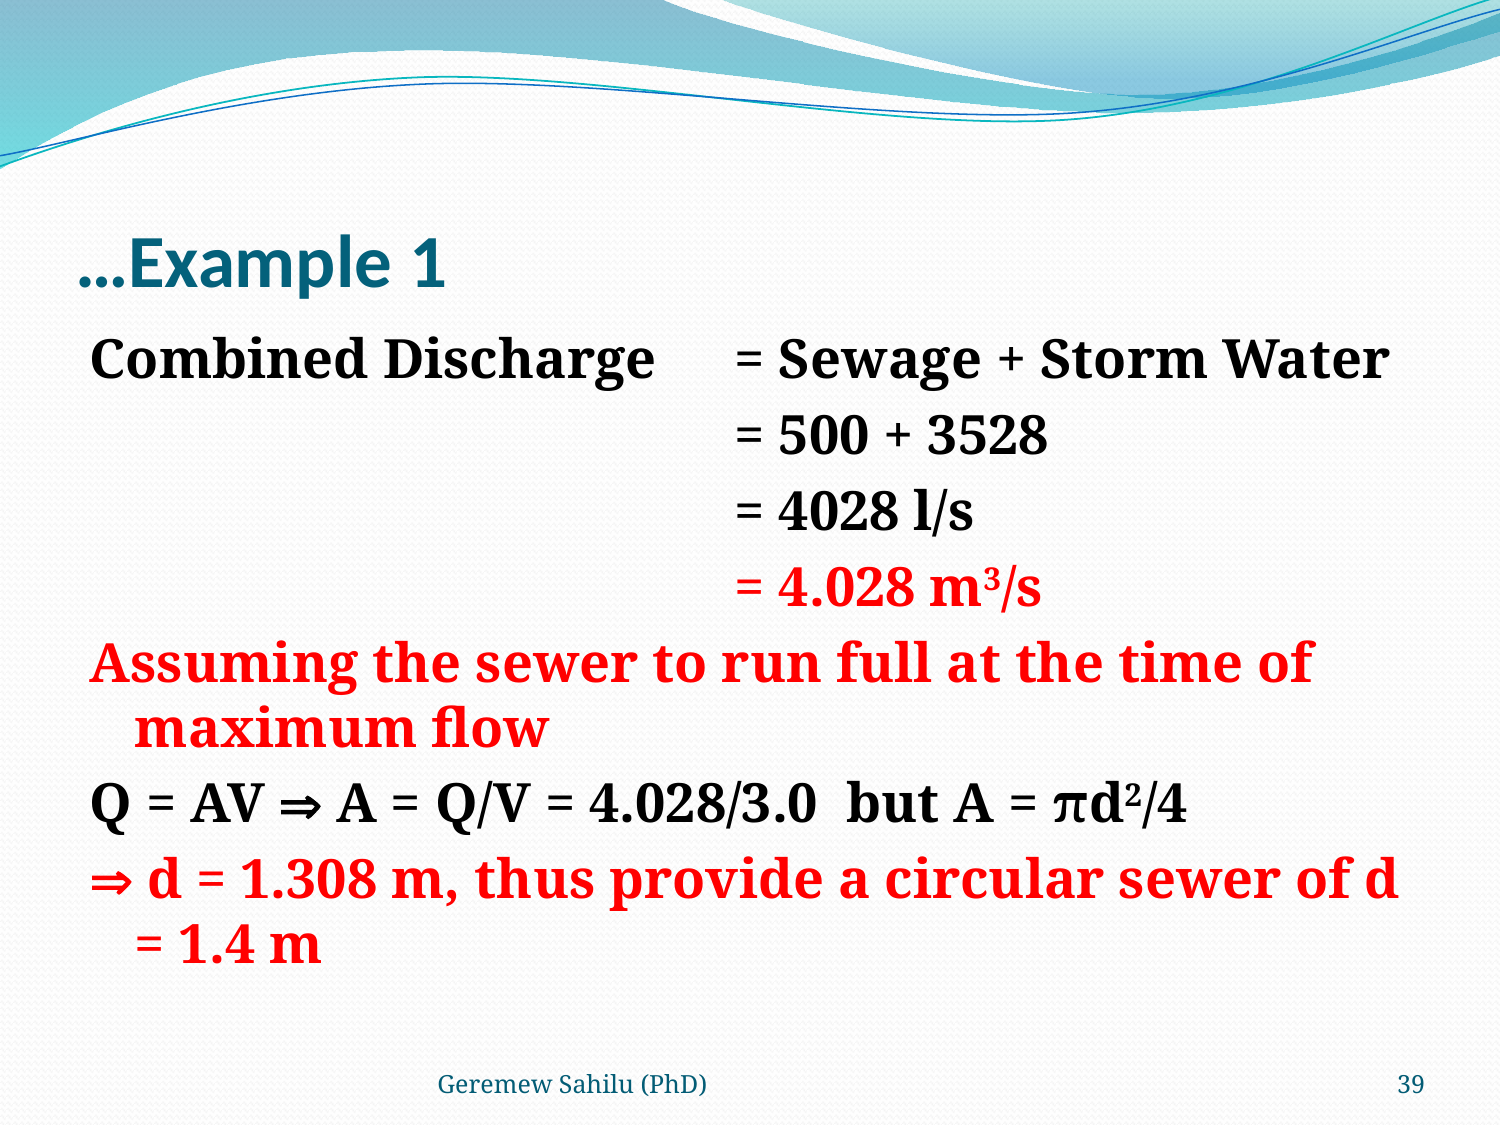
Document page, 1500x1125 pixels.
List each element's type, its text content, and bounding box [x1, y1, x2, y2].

footer Geremew Sahilu (PhD) [437, 1042, 988, 1103]
title …Example 1 [75, 115, 1425, 303]
list Combined Discharge = Sewage + Storm Water = 500 + 3528 = 4028 l/s = 4.028 m3/s Assuming the sewer to run full at the time of maximum flow Q = AV  A = Q/V = 4.028/3.0 but A = πd2/4  d = 1.308 m, thus provide a circular sewer of d = 1.4 m [75, 317, 1425, 1038]
slide_number 39 [1299, 1042, 1425, 1103]
